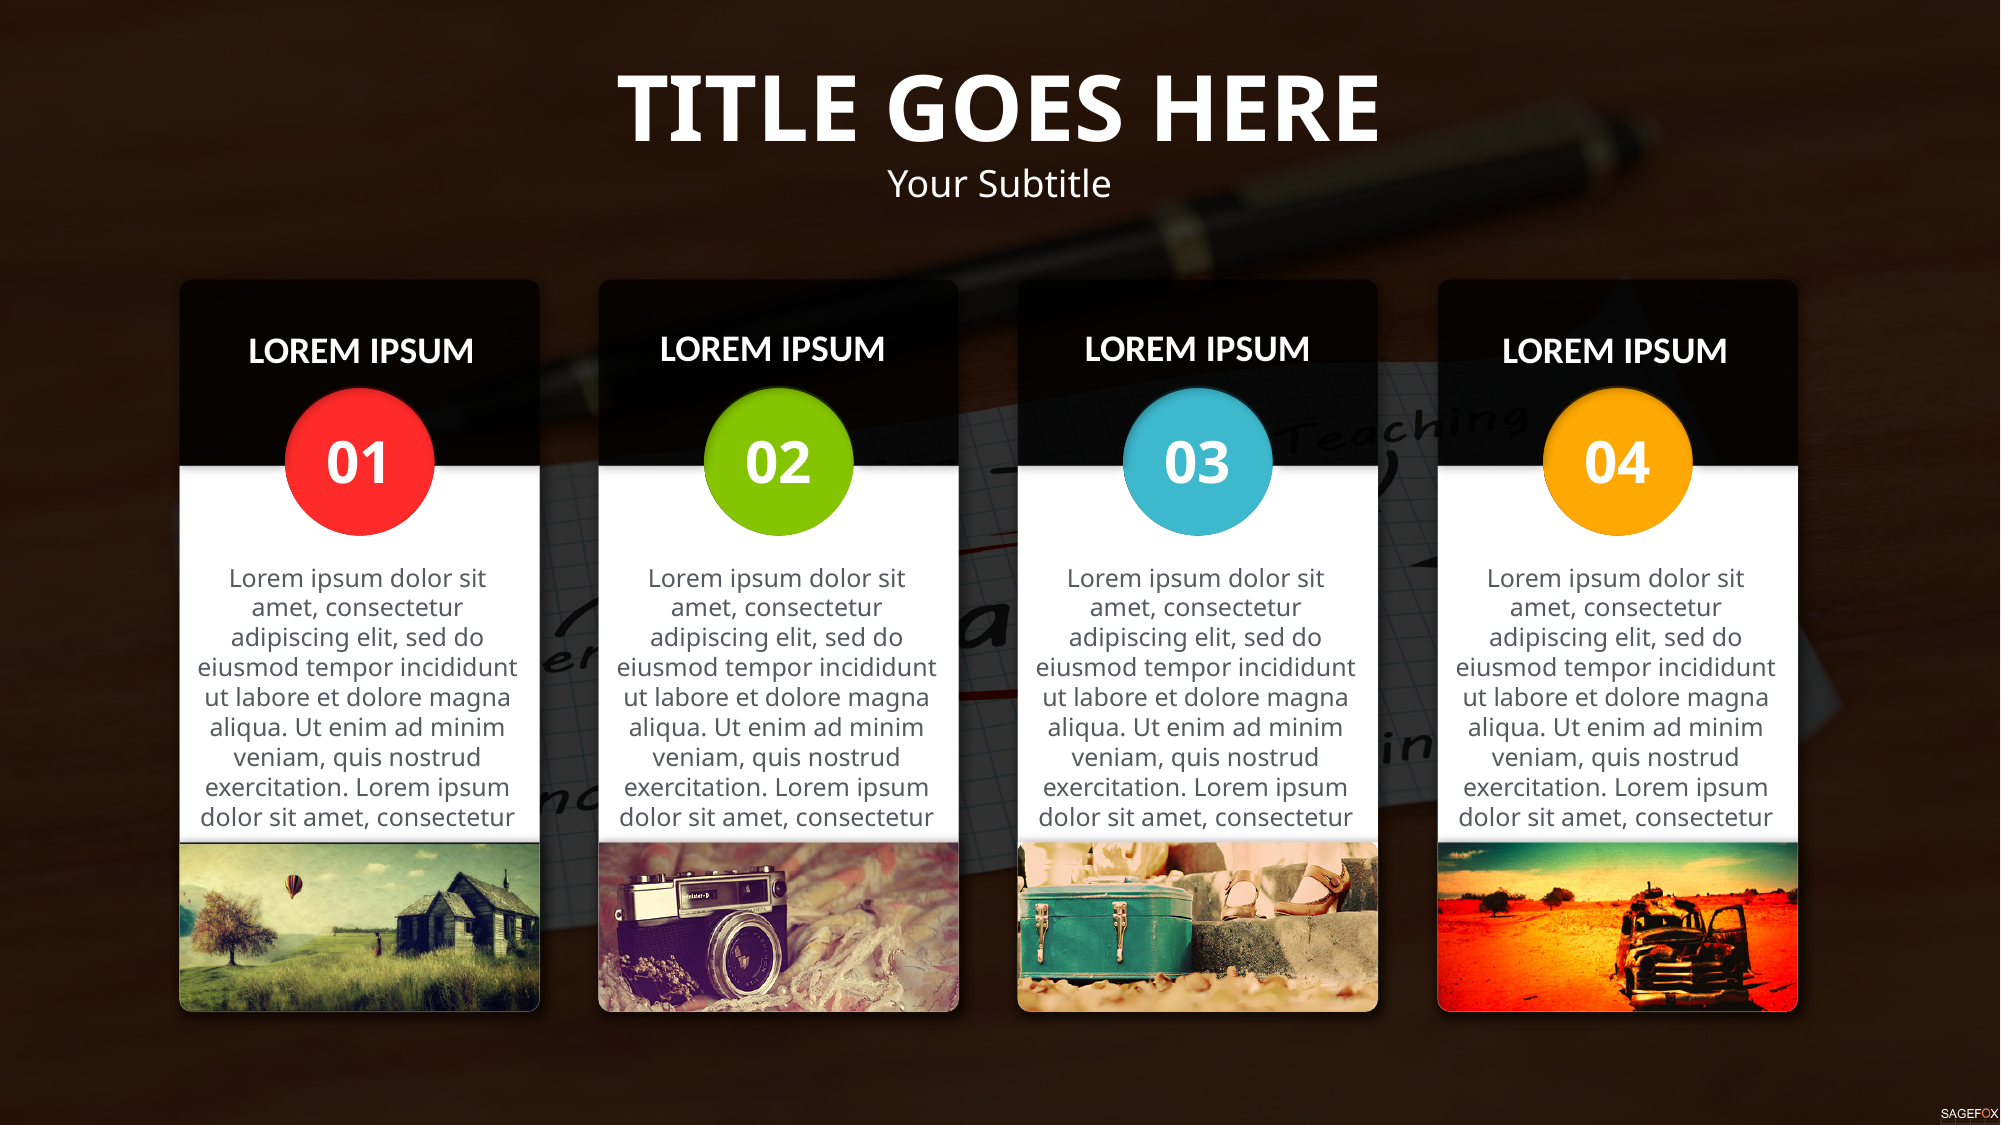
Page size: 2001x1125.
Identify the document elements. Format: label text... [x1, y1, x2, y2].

text_box [178, 841, 541, 1013]
text_box [1016, 469, 1379, 834]
text_box 04 [1543, 466, 1694, 537]
picture [0, 0, 2001, 1125]
text_box Lorem ipsum dolor sit amet, consectetur adipiscing elit, sed do eiusmod tempor incididunt ut labore et dolore magna aliqua. Ut enim ad minim veniam, quis nostrud exercitation. Lorem ipsum dolor sit amet, consectetur [178, 554, 538, 839]
text_box TITLE GOES HERE Your Subtitle [548, 42, 1452, 212]
text_box [178, 470, 541, 834]
text_box [1016, 841, 1379, 1013]
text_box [1017, 279, 1378, 466]
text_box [179, 279, 542, 466]
text_box [597, 841, 960, 1013]
text_box Lorem ipsum dolor sit amet, consectetur adipiscing elit, sed do eiusmod tempor incididunt ut labore et dolore magna aliqua. Ut enim ad minim veniam, quis nostrud exercitation. Lorem ipsum dolor sit amet, consectetur [1436, 554, 1796, 839]
text_box [1436, 470, 1799, 834]
text_box Lorem ipsum dolor sit amet, consectetur adipiscing elit, sed do eiusmod tempor incididunt ut labore et dolore magna aliqua. Ut enim ad minim veniam, quis nostrud exercitation. Lorem ipsum dolor sit amet, consectetur [1016, 554, 1376, 839]
text_box [1436, 841, 1799, 1013]
text_box 02 [704, 466, 855, 537]
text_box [1435, 279, 1798, 466]
text_box 01 [285, 466, 436, 537]
text_box 03 [1123, 466, 1274, 537]
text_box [593, 279, 959, 466]
text_box Lorem ipsum dolor sit amet, consectetur adipiscing elit, sed do eiusmod tempor incididunt ut labore et dolore magna aliqua. Ut enim ad minim veniam, quis nostrud exercitation. Lorem ipsum dolor sit amet, consectetur [597, 554, 957, 839]
text_box [597, 470, 960, 834]
